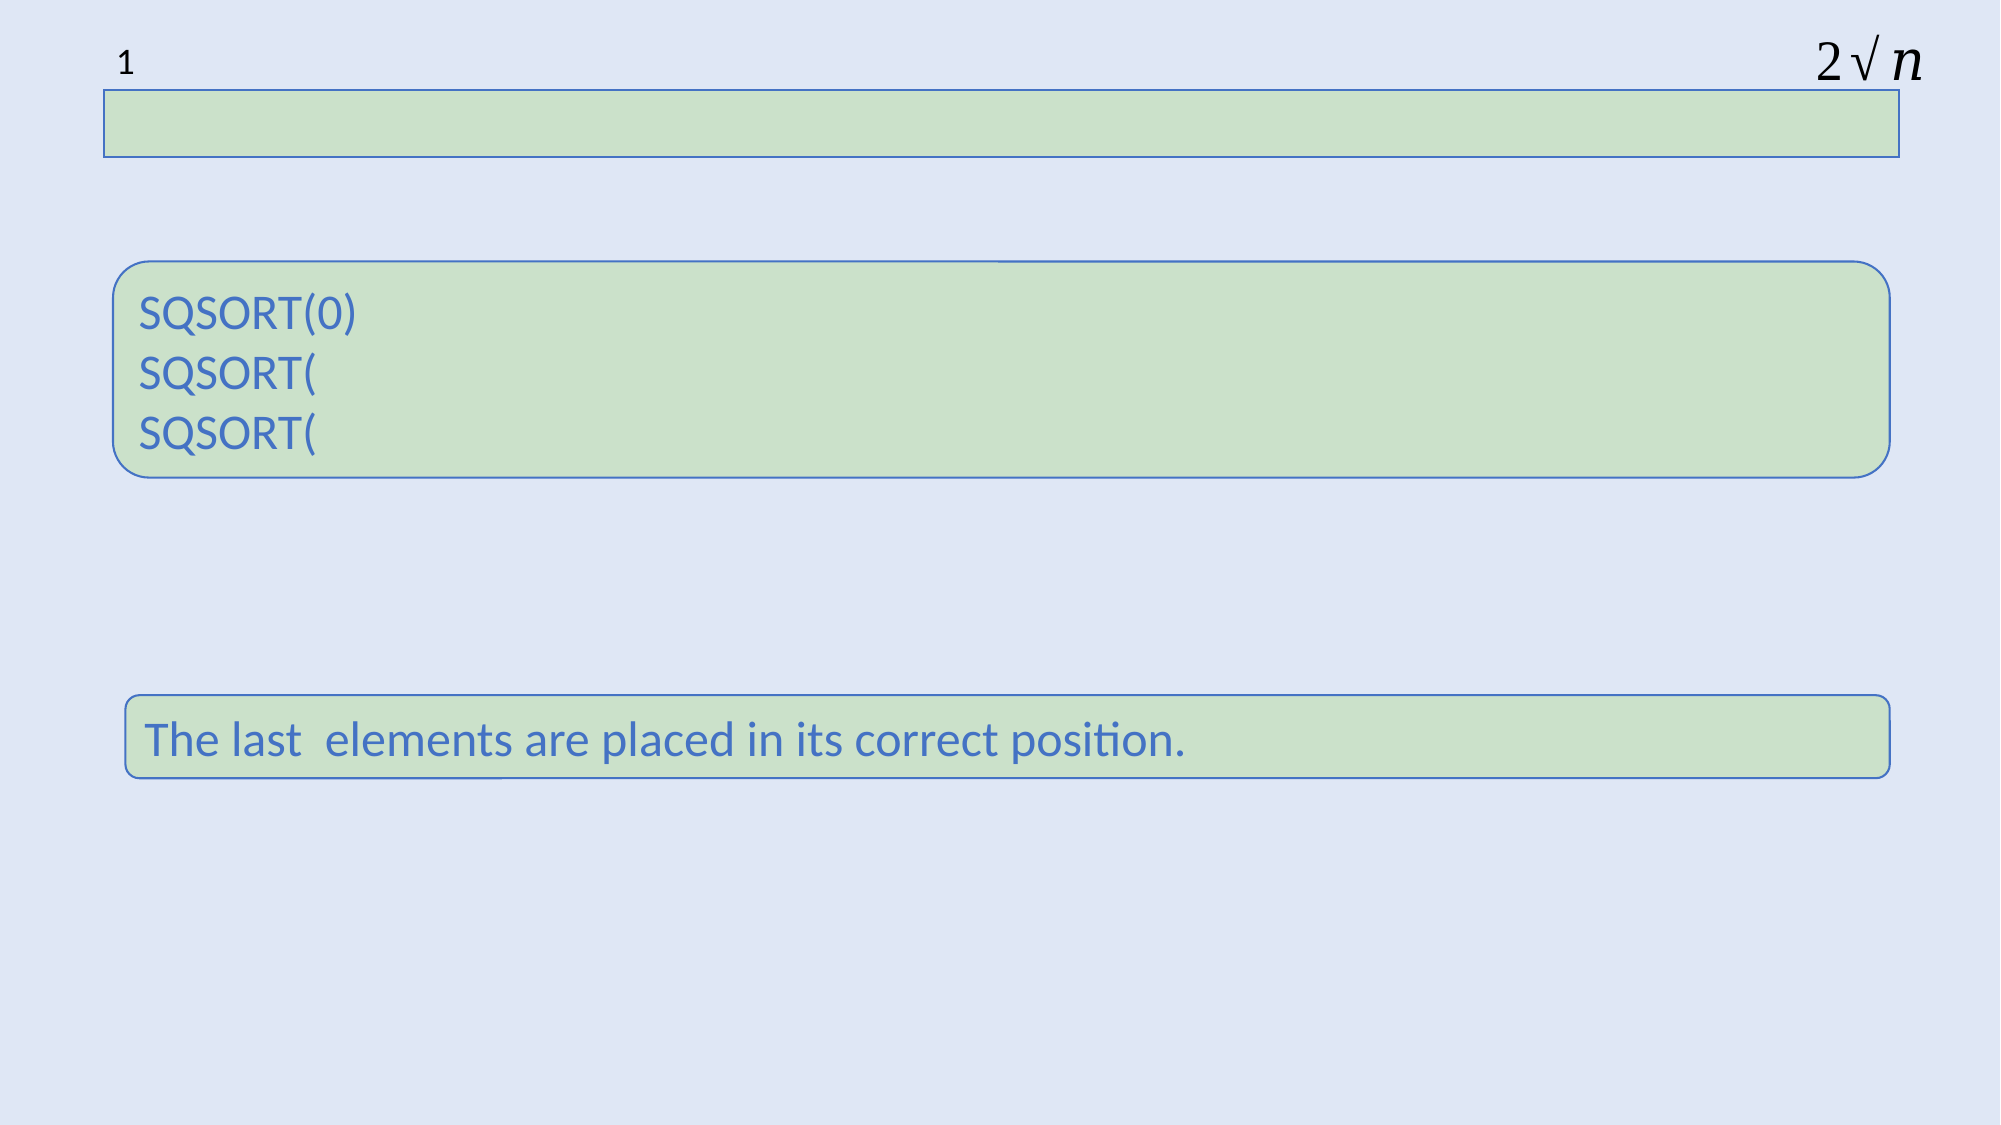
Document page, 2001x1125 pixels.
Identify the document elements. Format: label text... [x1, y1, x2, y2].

text_box 1 [101, 29, 150, 90]
text_box [103, 89, 1900, 158]
